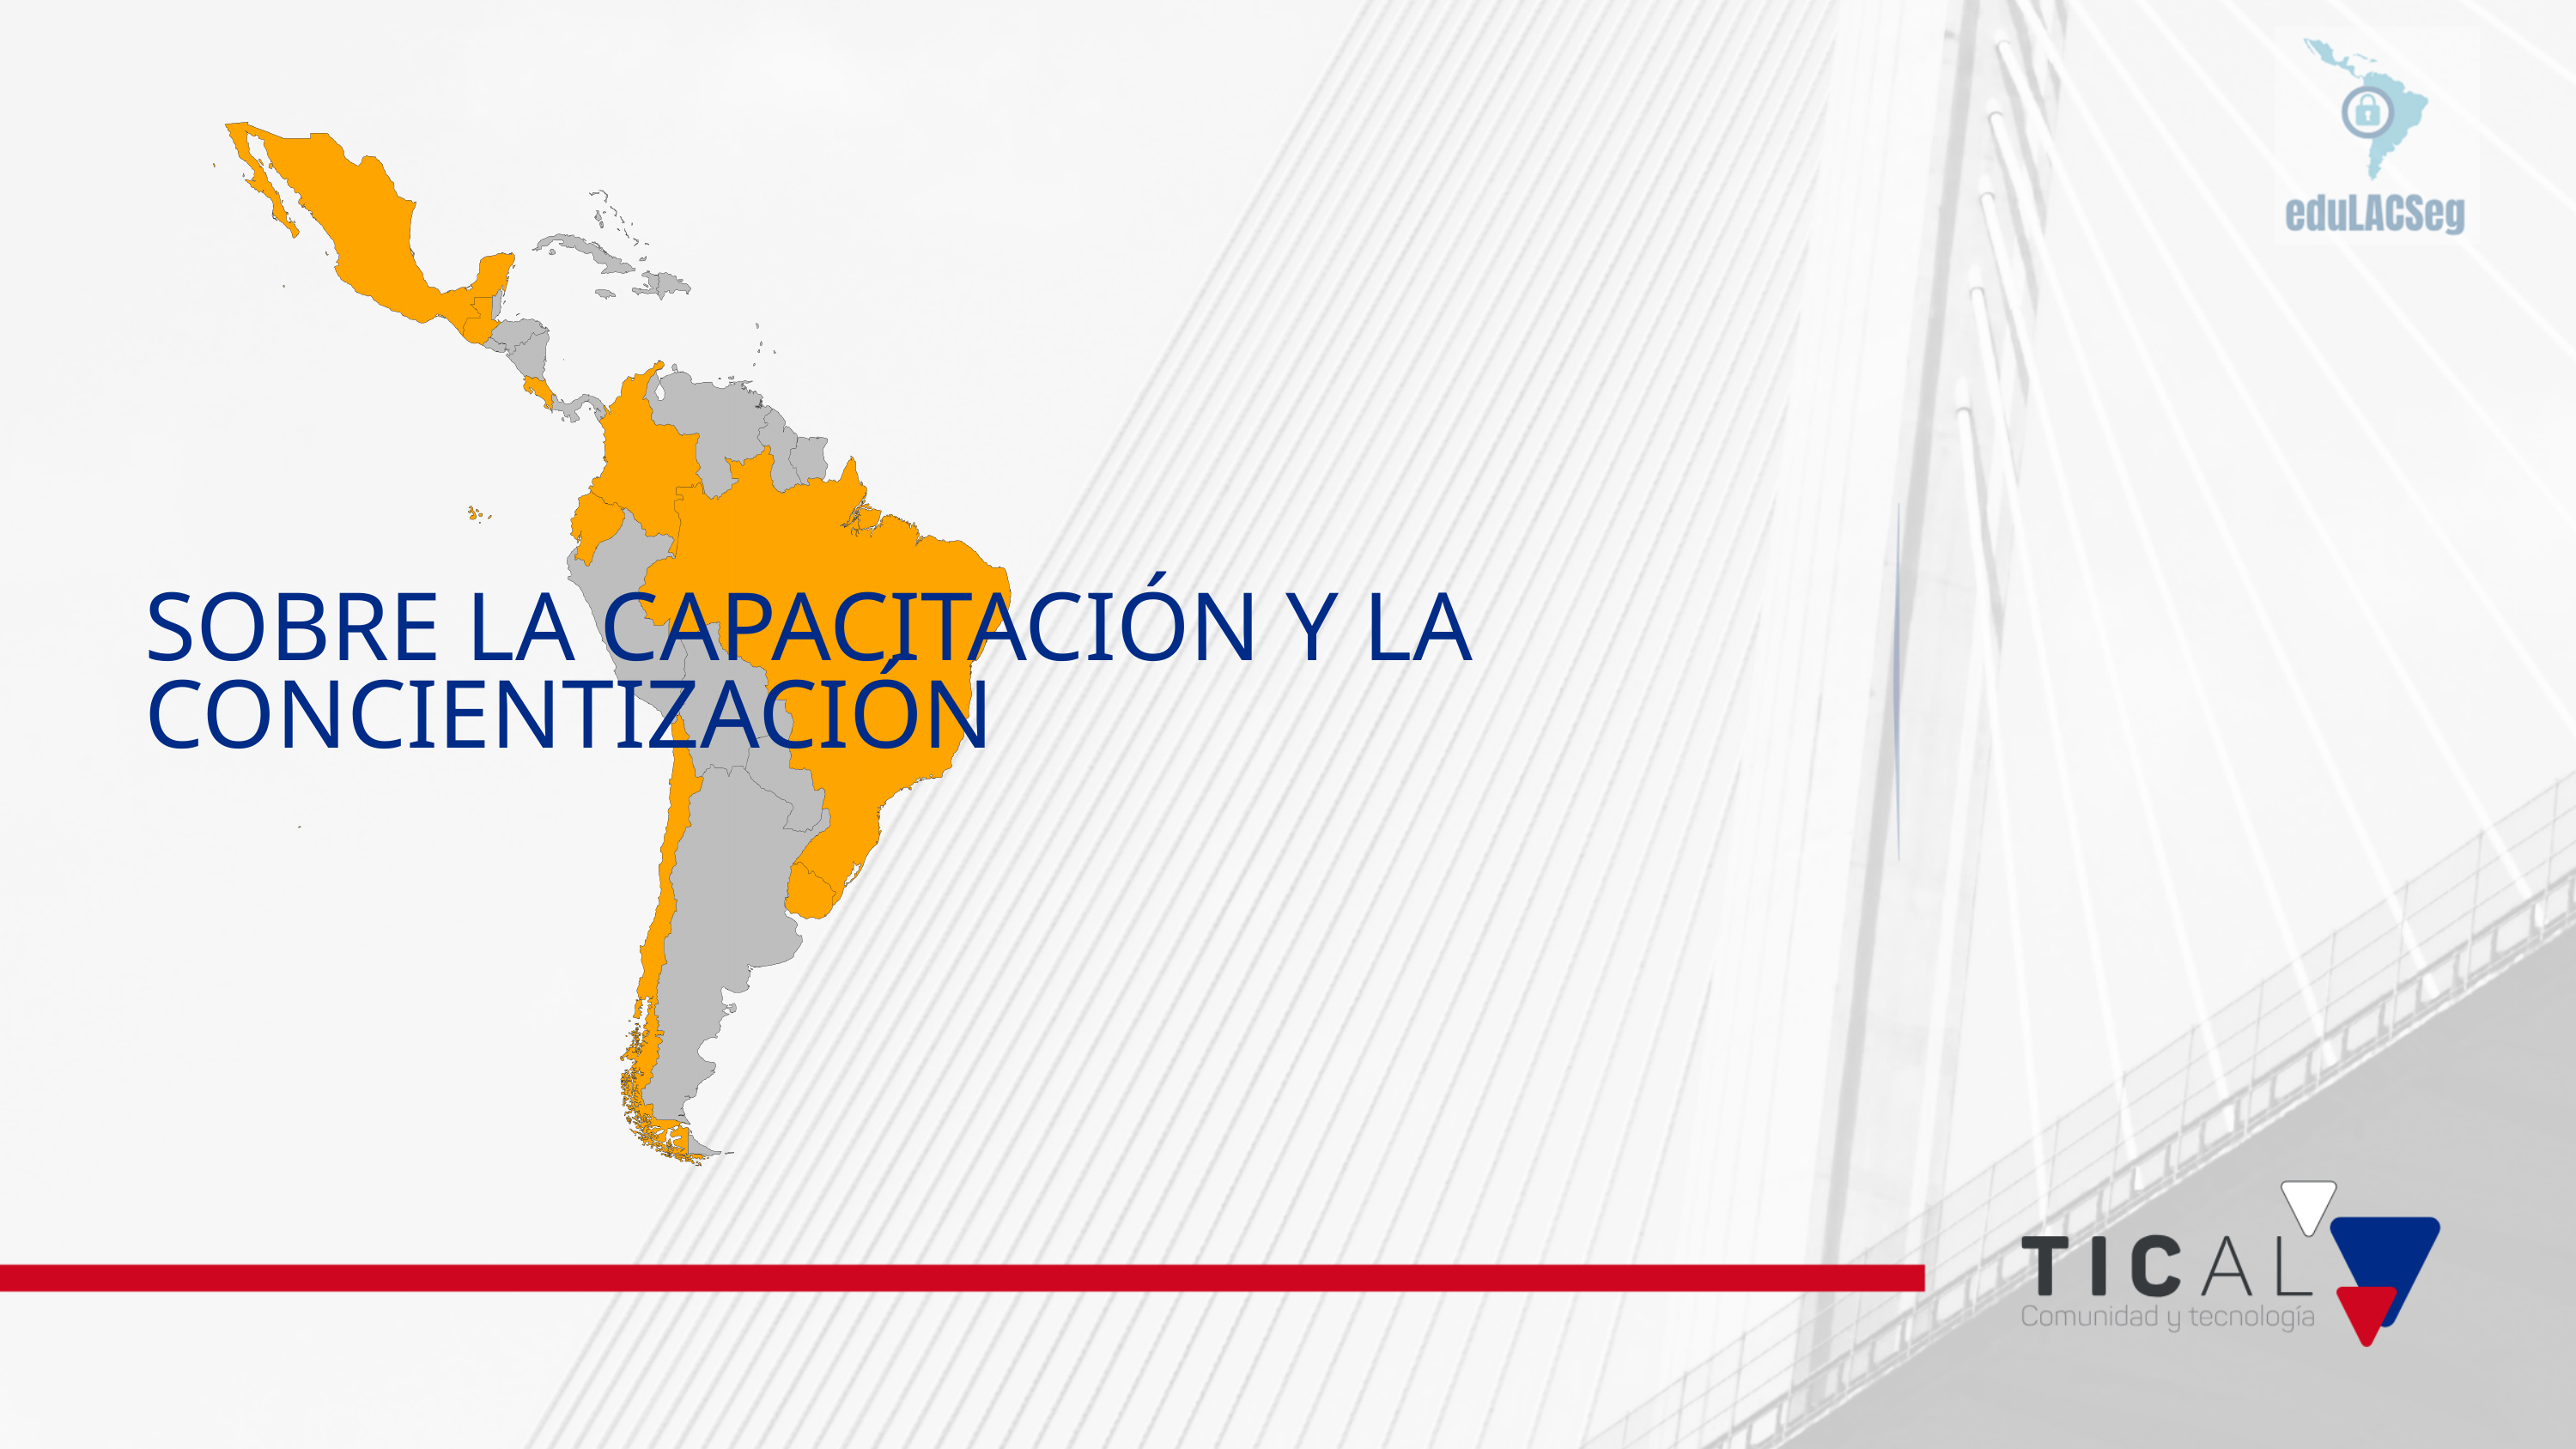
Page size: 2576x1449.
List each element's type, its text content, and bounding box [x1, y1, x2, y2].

text_box SOBRE LA CAPACITACIÓN Y LA CONCIENTIZACIÓN [1054, 591, 2050, 767]
text_box SOBRE LA CAPACITACIÓN Y LA CONCIENTIZACIÓN [144, 591, 167, 767]
picture [0, 0, 2576, 1449]
